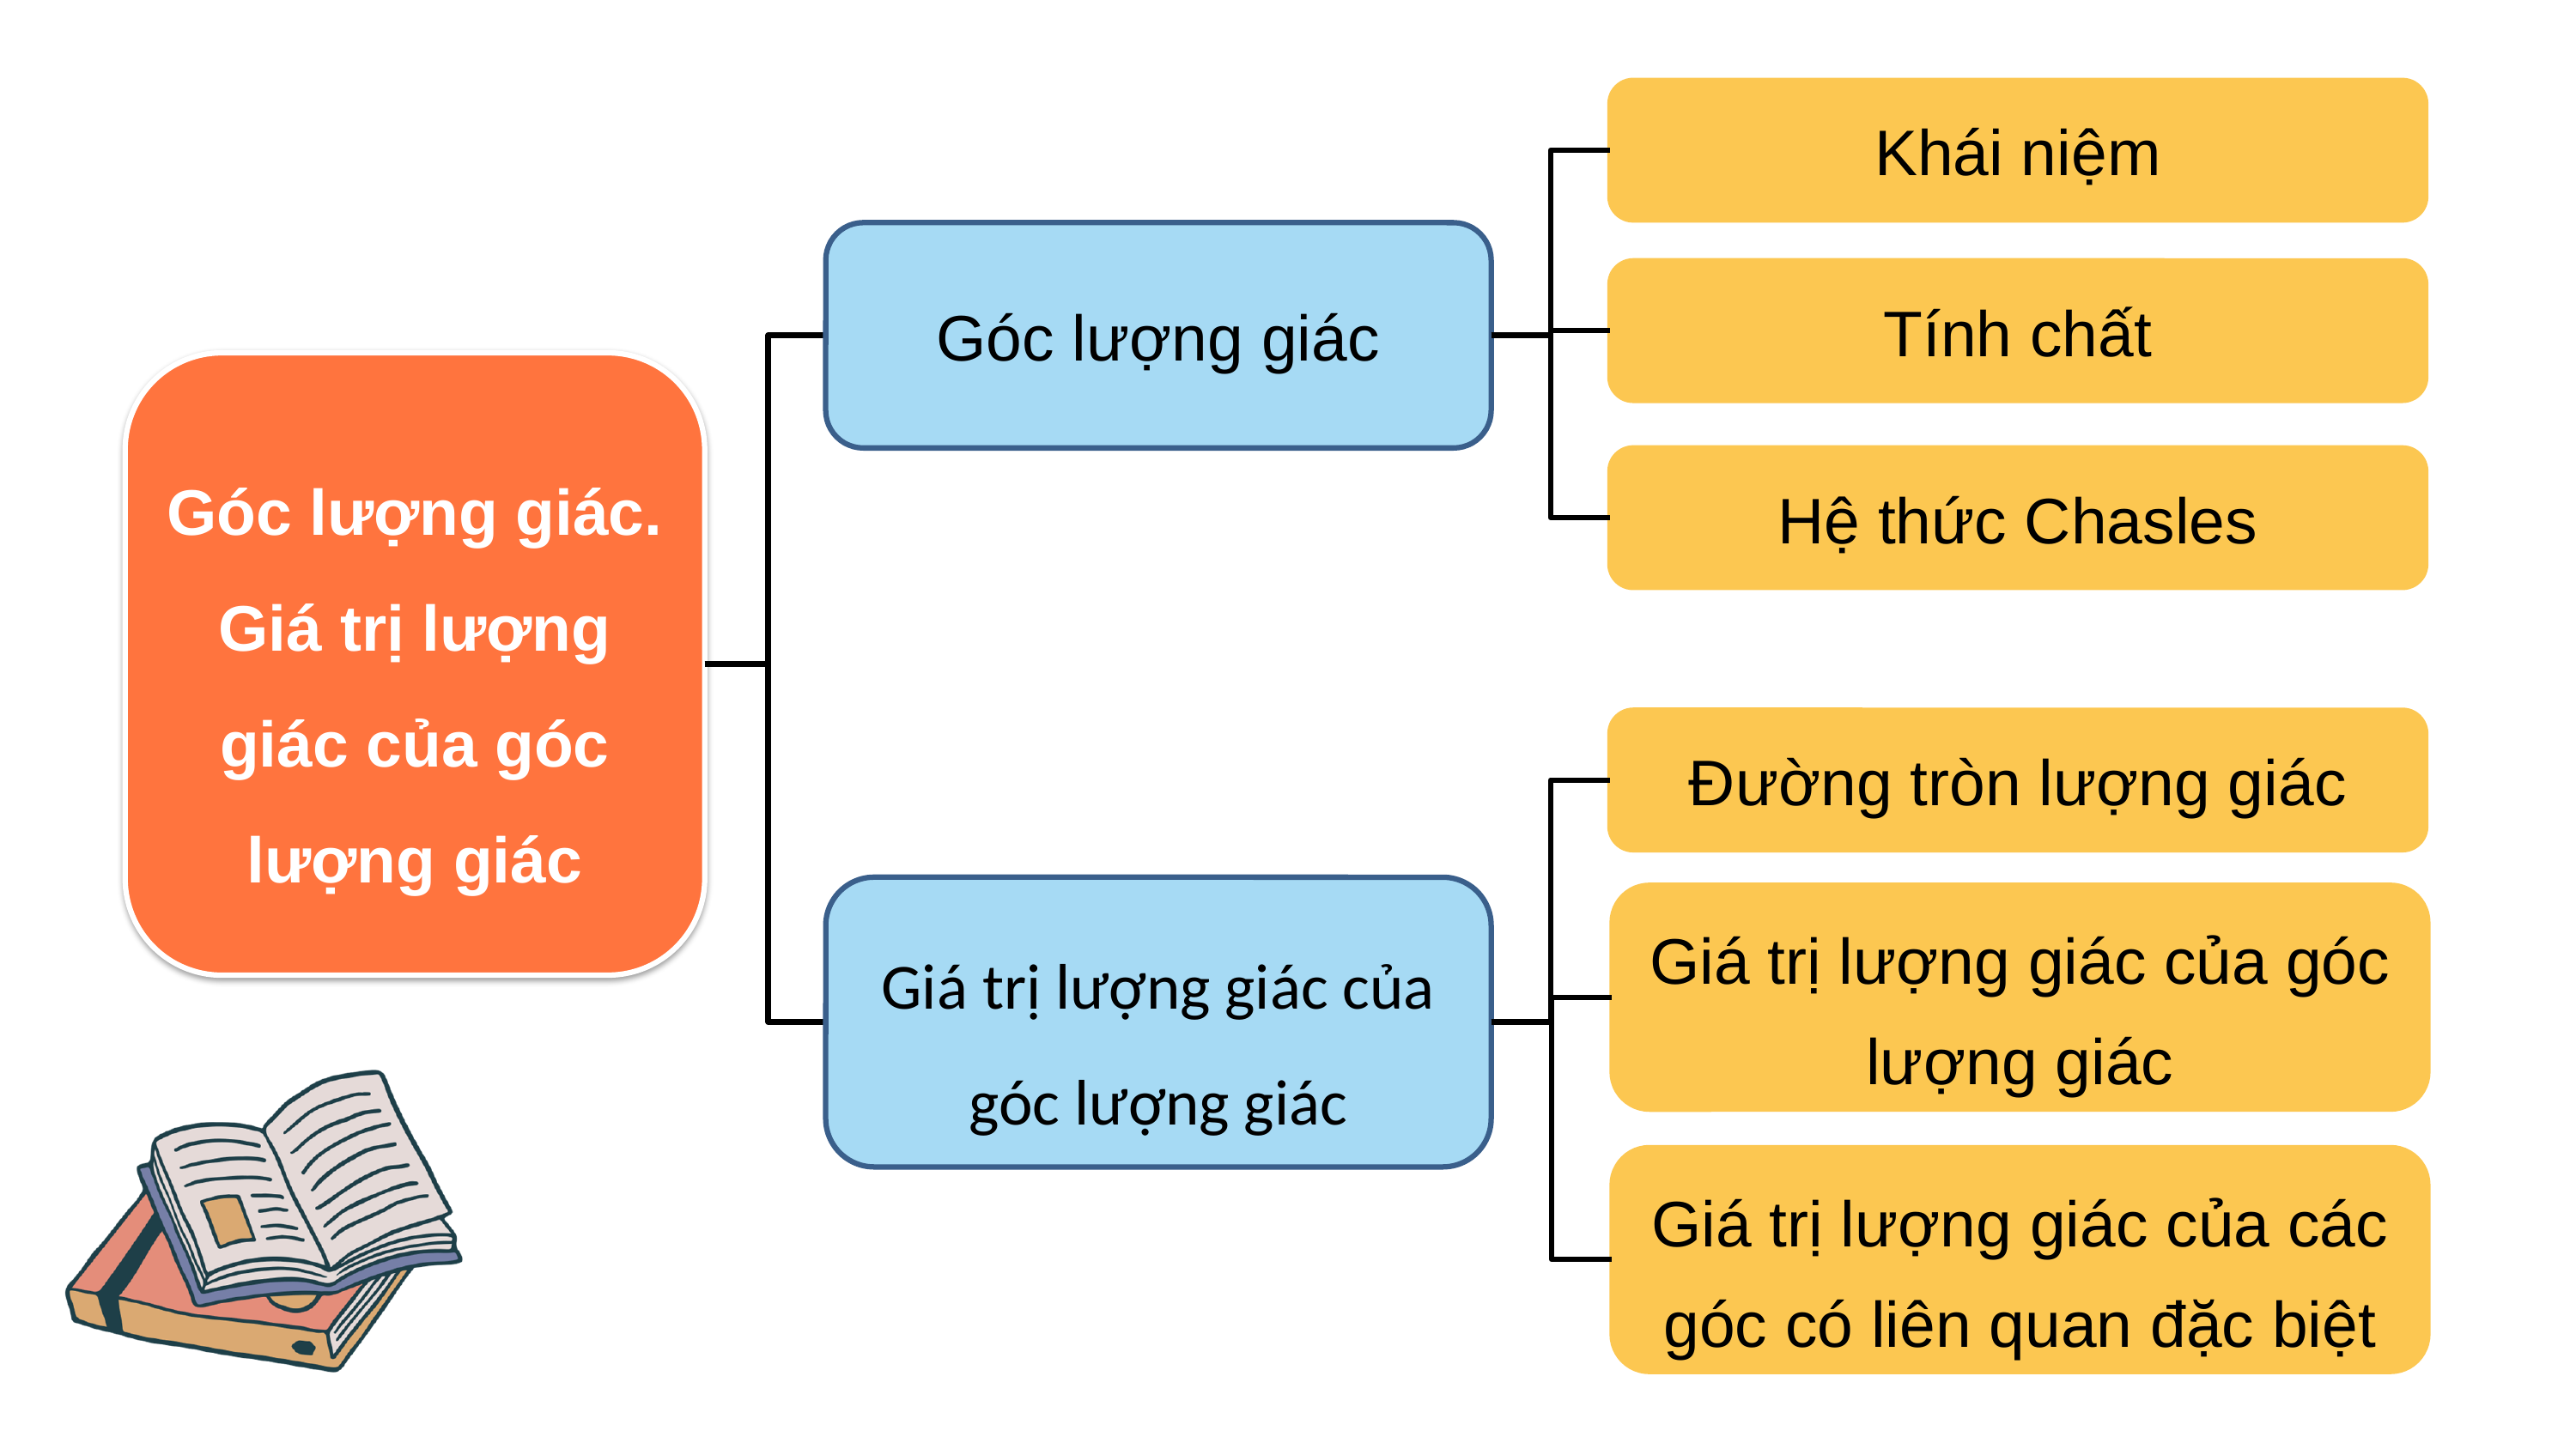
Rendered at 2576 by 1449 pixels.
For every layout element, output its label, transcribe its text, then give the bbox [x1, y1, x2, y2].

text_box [704, 335, 826, 663]
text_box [825, 80, 2427, 588]
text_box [704, 664, 826, 1022]
picture [64, 1070, 463, 1373]
text_box Góc lượng giác. Giá trị lượng giác của góc lượng giác [122, 349, 700, 979]
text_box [825, 710, 2428, 1372]
